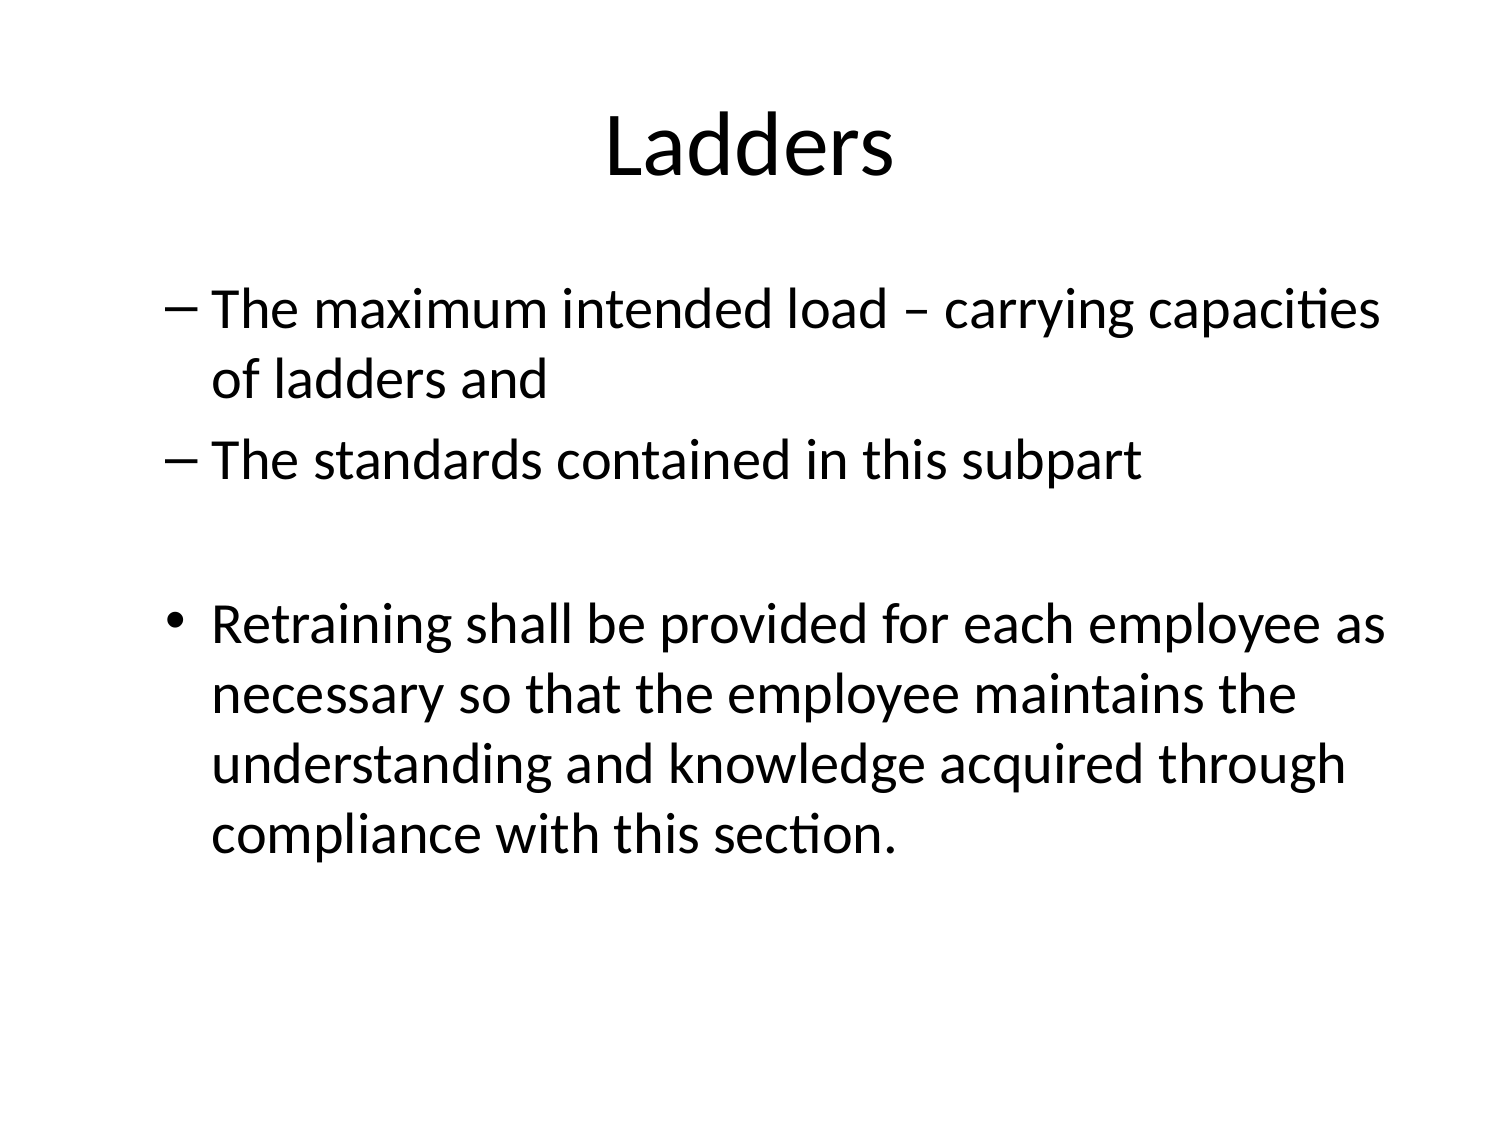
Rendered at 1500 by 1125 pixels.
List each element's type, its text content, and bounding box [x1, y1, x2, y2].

title Ladders [75, 45, 1425, 233]
list The maximum intended load – carrying capacities of ladders and The standards contained in this subpart Retraining shall be provided for each employee as necessary so that the employee maintains the understanding and knowledge acquired through compliance with this section. [75, 262, 1425, 1005]
